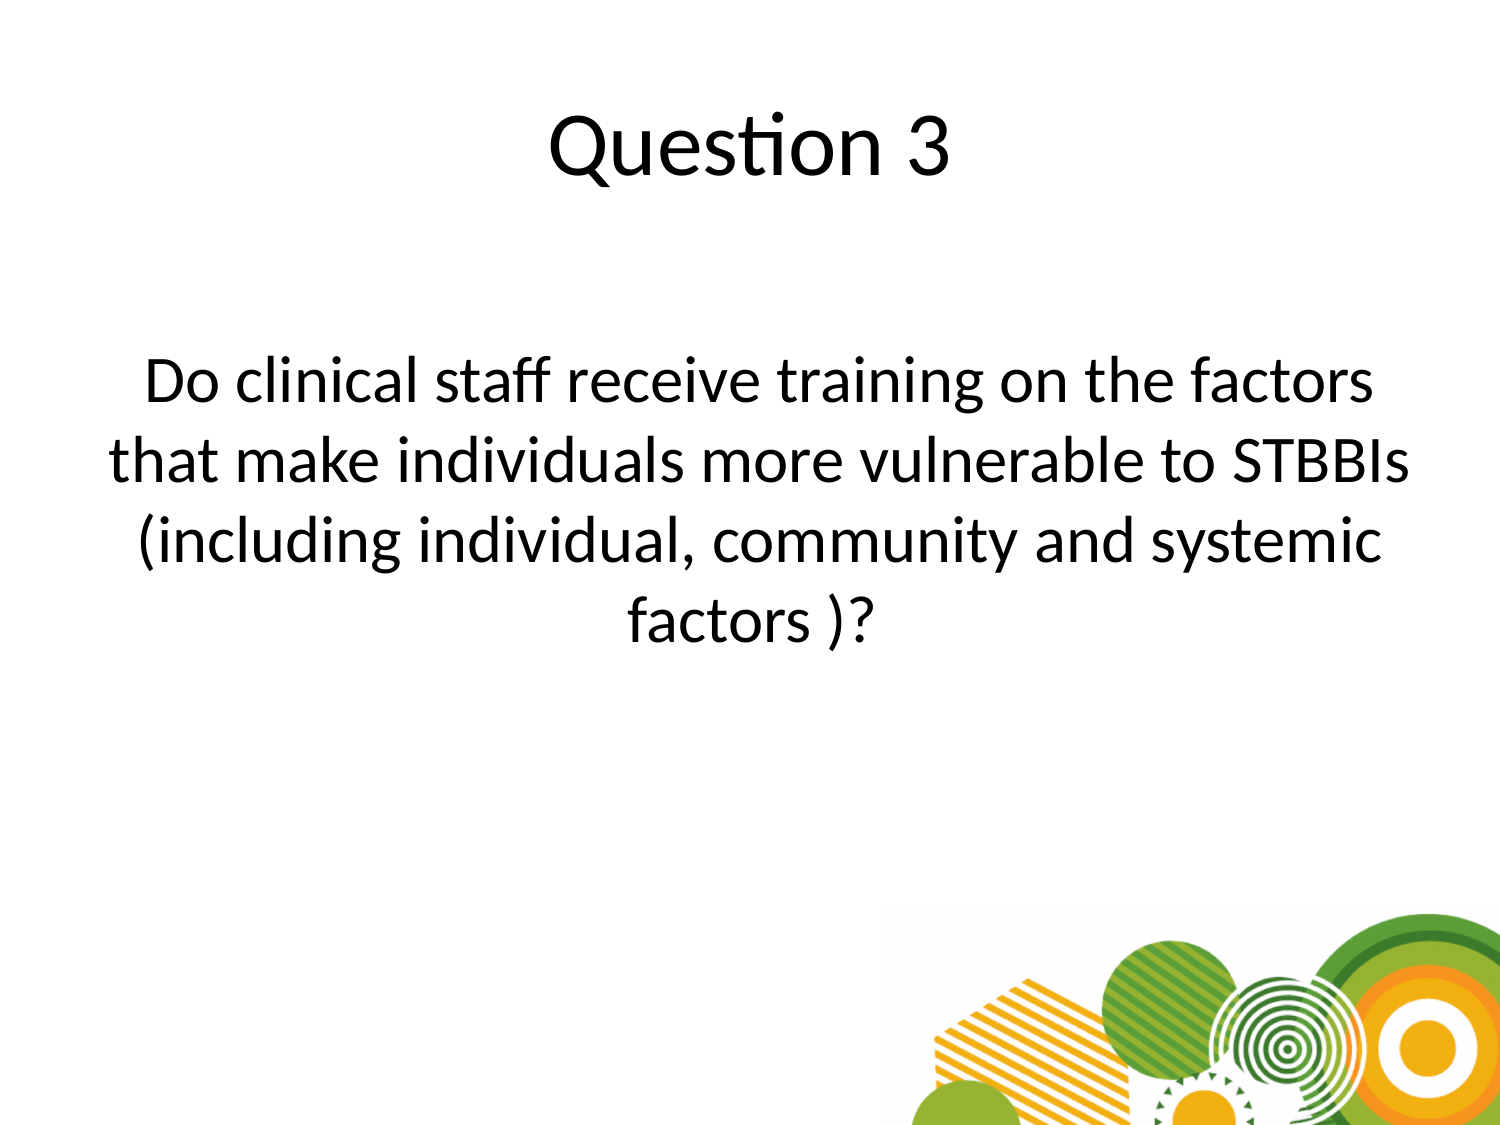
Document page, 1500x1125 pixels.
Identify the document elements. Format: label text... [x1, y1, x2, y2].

picture [879, 908, 1500, 1125]
title Question 3 [75, 45, 1425, 233]
list Do clinical staff receive training on the factors that make individuals more vulnerable to STBBIs (including individual, community and systemic factors )? [85, 327, 1436, 1071]
